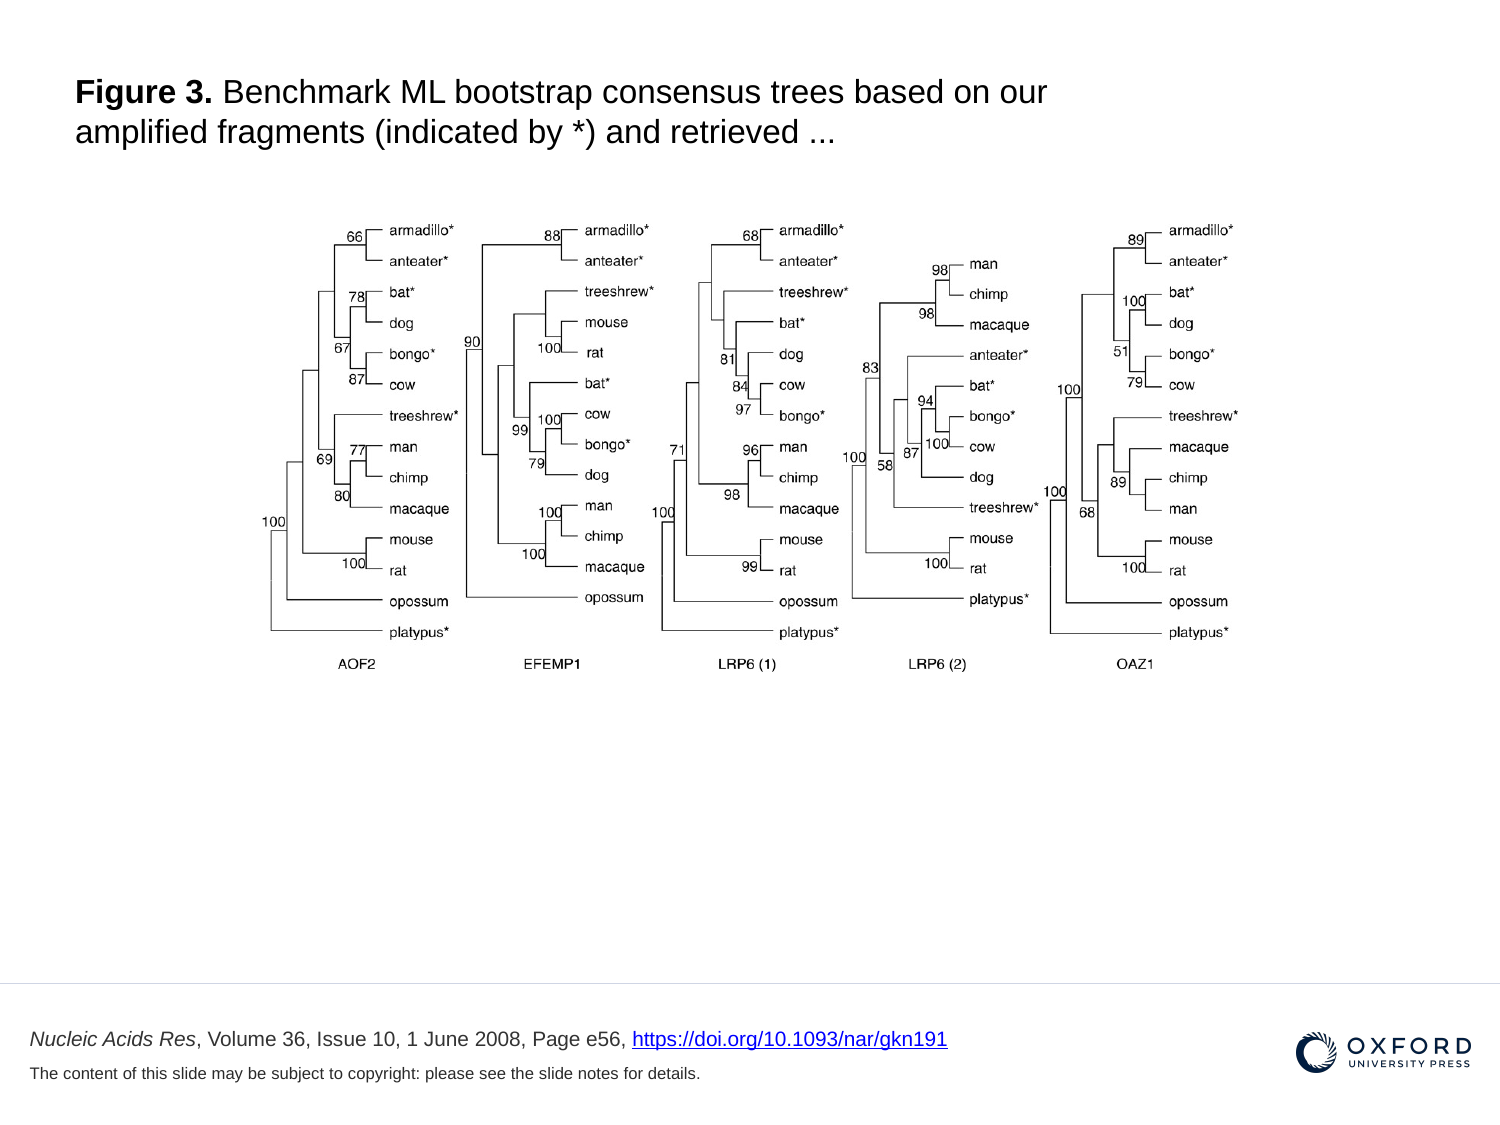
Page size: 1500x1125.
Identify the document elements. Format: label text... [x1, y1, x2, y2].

title Figure 3. Benchmark ML bootstrap consensus trees based on our amplified fragments (indicated by *) and retrieved ... [75, 69, 1078, 171]
picture [1296, 1032, 1471, 1073]
picture [262, 224, 1238, 673]
footer Nucleic Acids Res, Volume 36, Issue 10, 1 June 2008, Page e56, https://doi.org/10.1093/nar/gkn191 The content of this slide may be subject to copyright: please see the slide notes for details. [0, 983, 1260, 1125]
